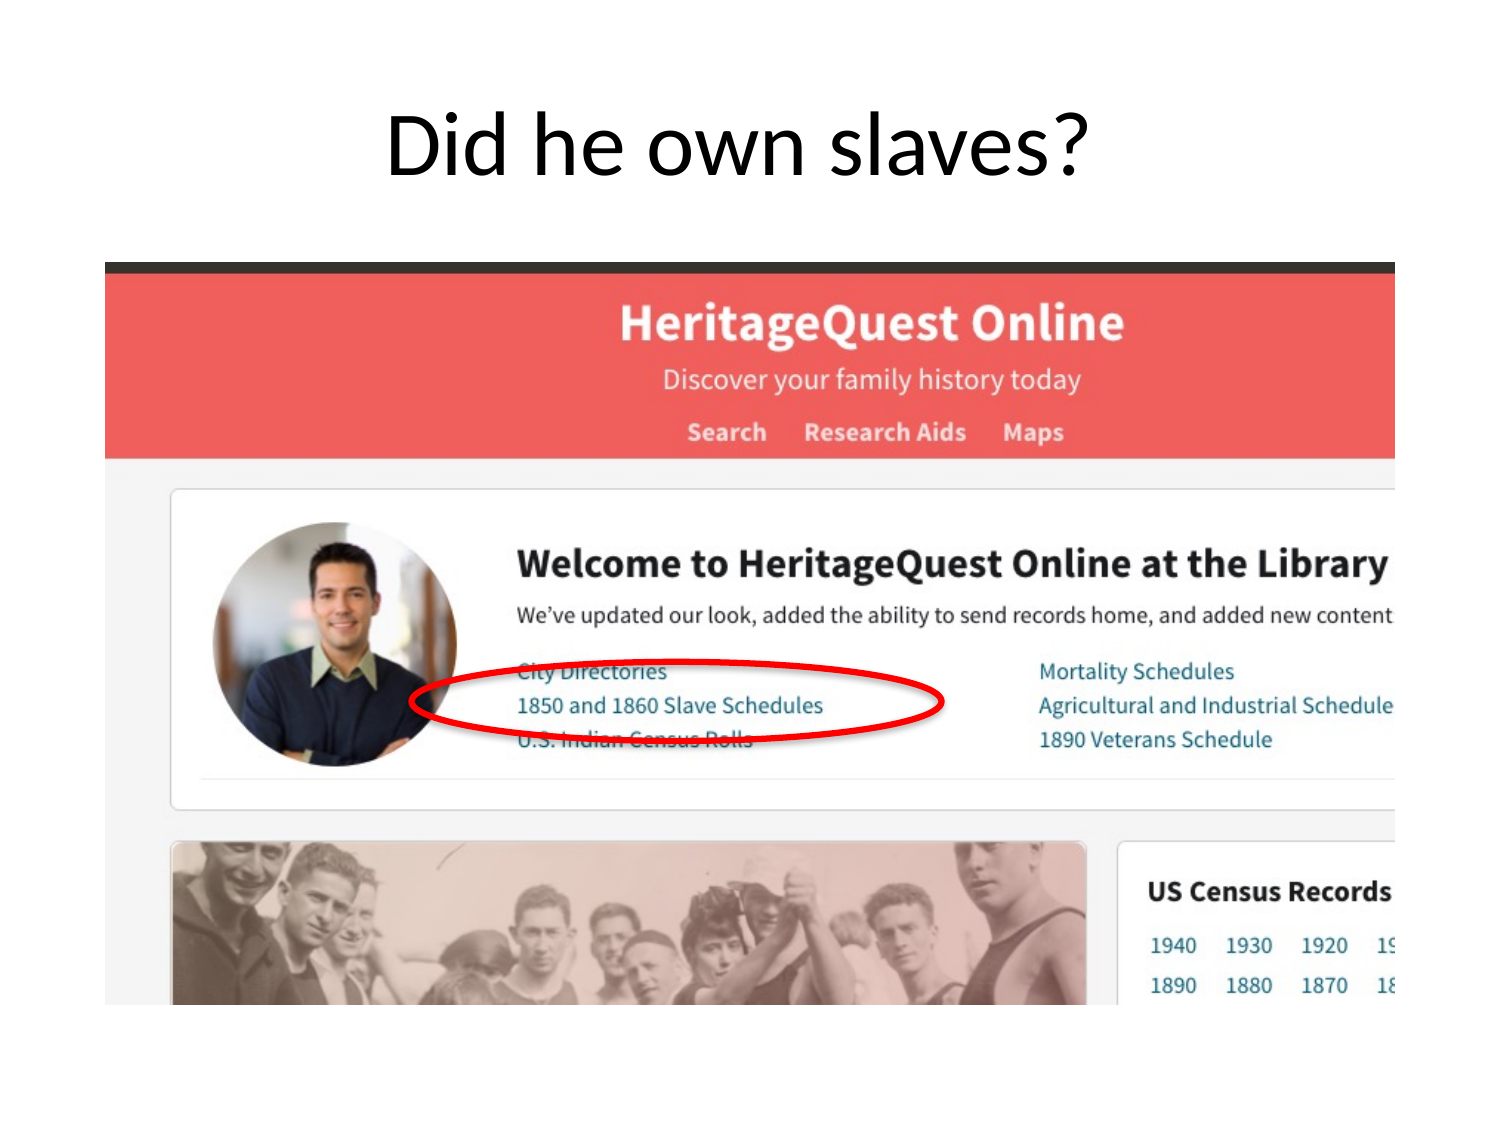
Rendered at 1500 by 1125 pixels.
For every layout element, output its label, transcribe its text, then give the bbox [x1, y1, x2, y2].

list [74, 262, 1426, 1006]
title Did he own slaves? [75, 45, 1425, 233]
